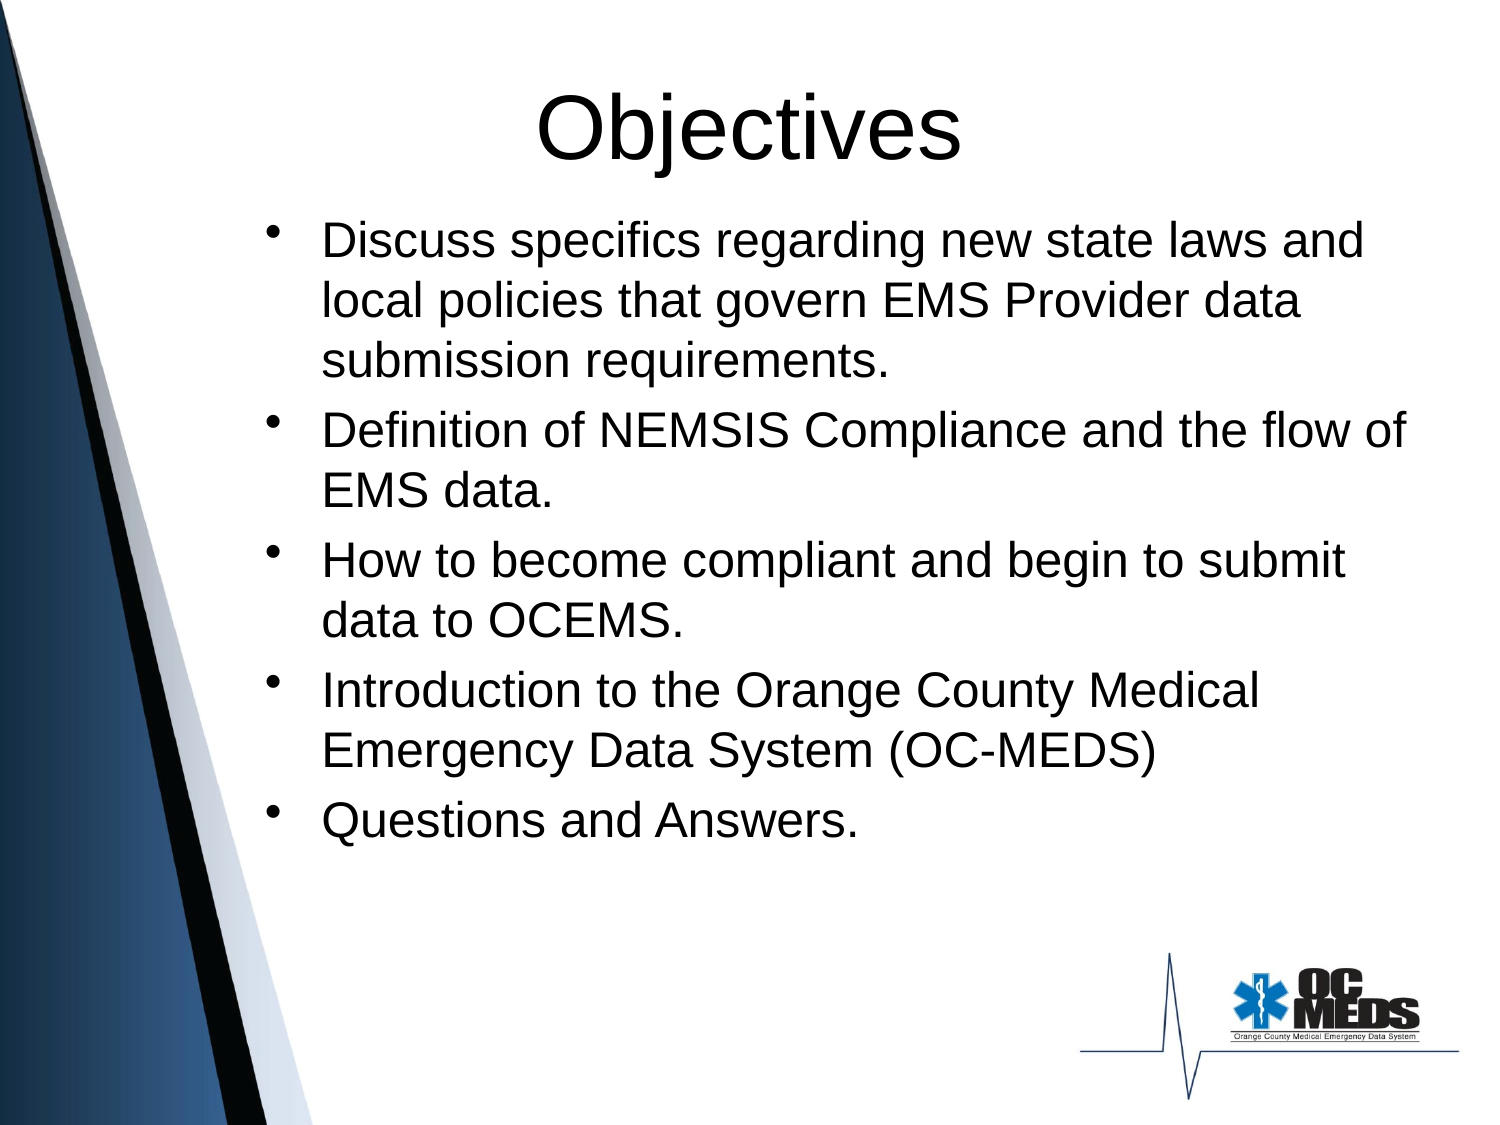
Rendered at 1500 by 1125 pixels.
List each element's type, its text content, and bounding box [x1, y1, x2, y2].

list Discuss specifics regarding new state laws and local policies that govern EMS Provider data submission requirements. Definition of NEMSIS Compliance and the flow of EMS data. How to become compliant and begin to submit data to OCEMS. Introduction to the Orange County Medical Emergency Data System (OC-MEDS) Questions and Answers. [249, 199, 1426, 943]
title Objectives [74, 44, 1426, 201]
picture [0, 0, 1500, 1125]
